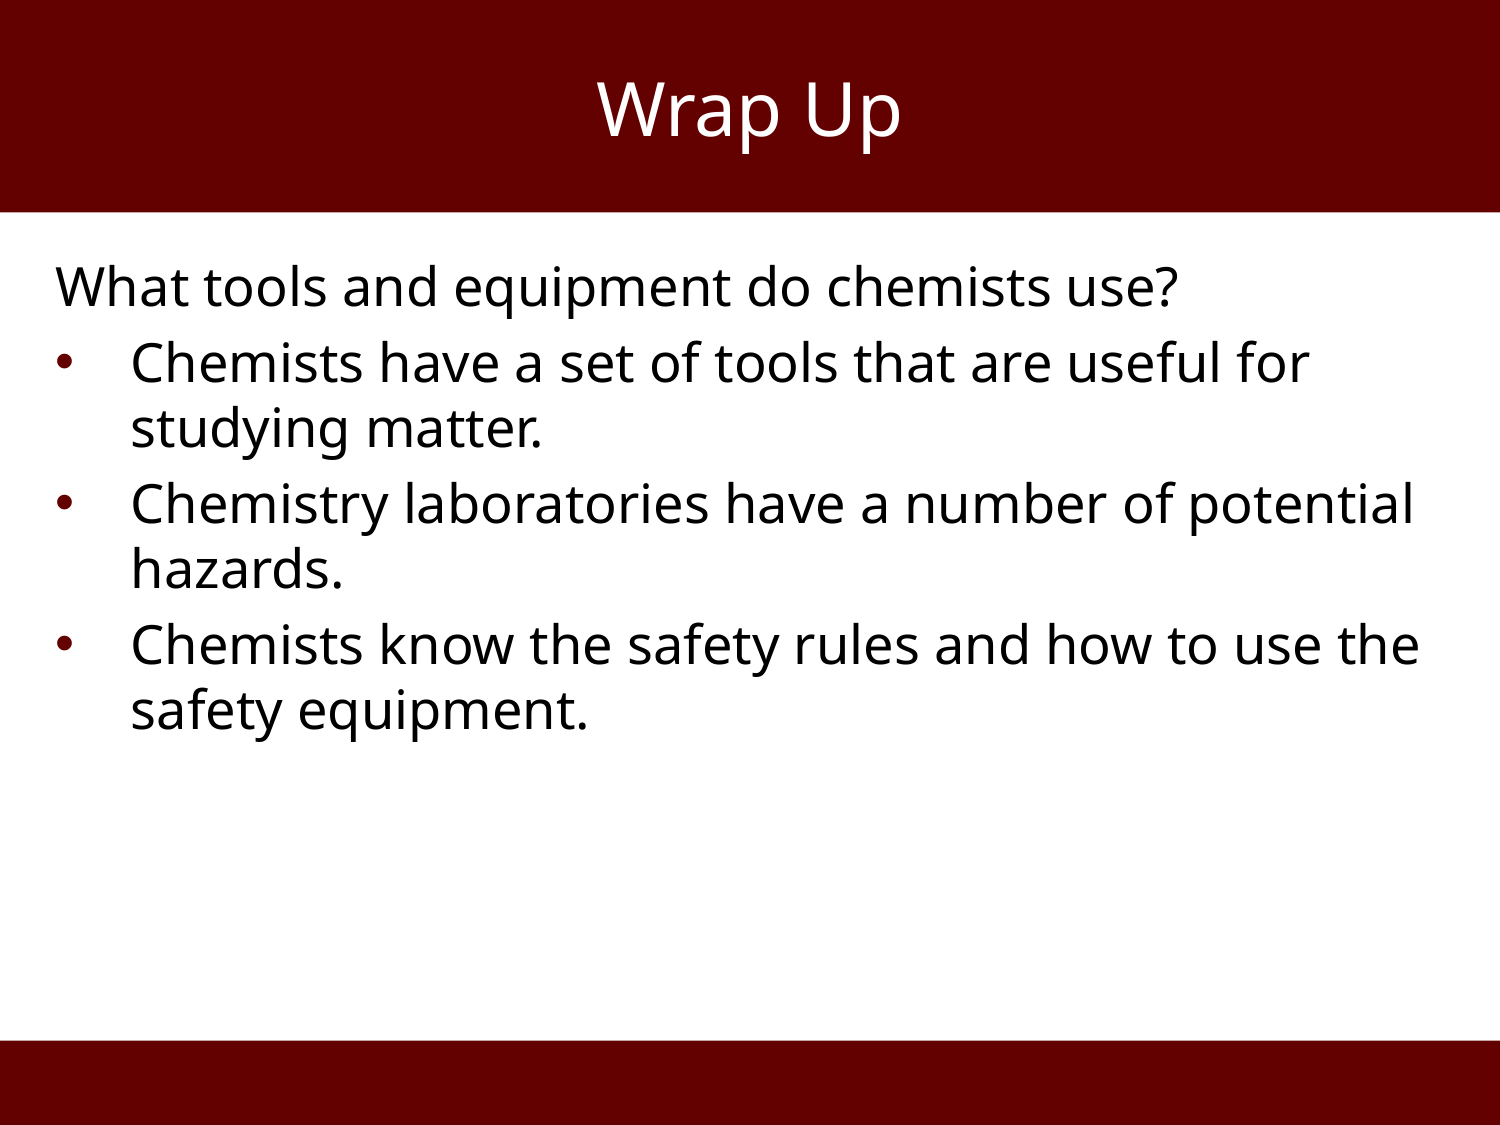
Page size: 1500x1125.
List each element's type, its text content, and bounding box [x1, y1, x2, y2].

title Wrap Up [33, 10, 1467, 202]
list What tools and equipment do chemists use? Chemists have a set of tools that are useful for studying matter. Chemistry laboratories have a number of potential hazards. Chemists know the safety rules and how to use the safety equipment. [40, 244, 1460, 1018]
